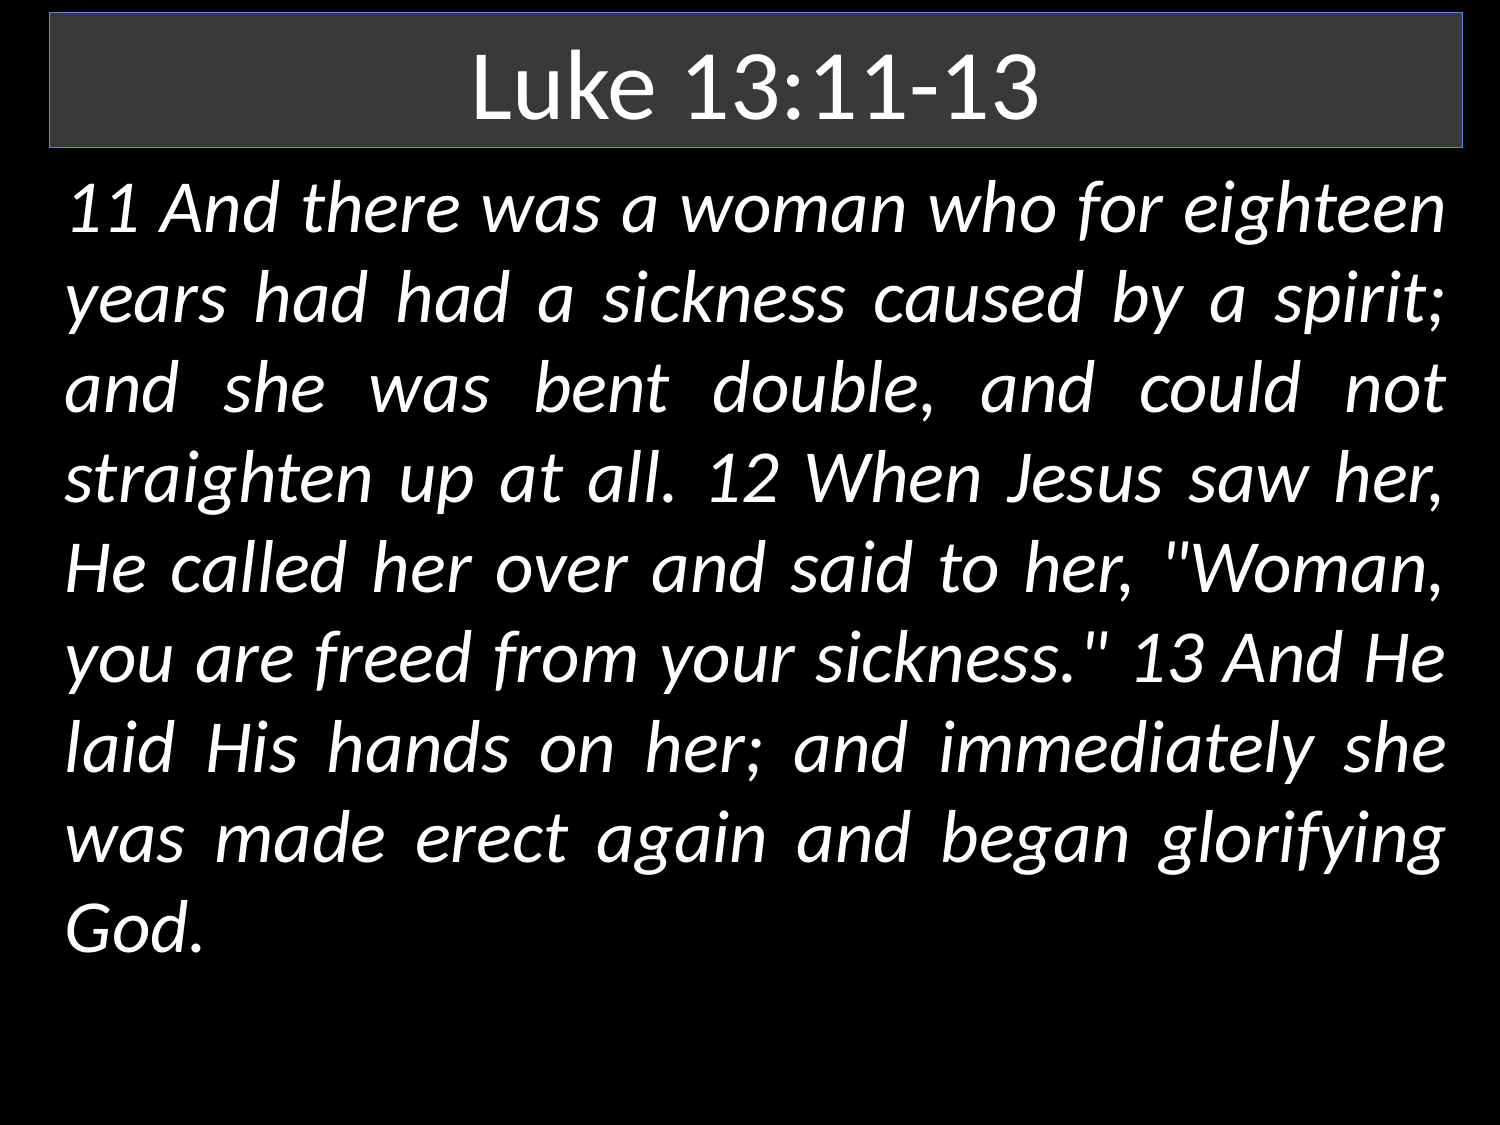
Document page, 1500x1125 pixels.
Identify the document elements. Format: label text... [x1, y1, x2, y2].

text_box Luke 13:11-13 [49, 12, 1463, 148]
text_box 11 And there was a woman who for eighteen years had had a sickness caused by a spirit; and she was bent double, and could not straighten up at all. 12 When Jesus saw her, He called her over and said to her, "Woman, you are freed from your sickness." 13 And He laid His hands on her; and immediately she was made erect again and began glorifying God. [49, 149, 1463, 975]
